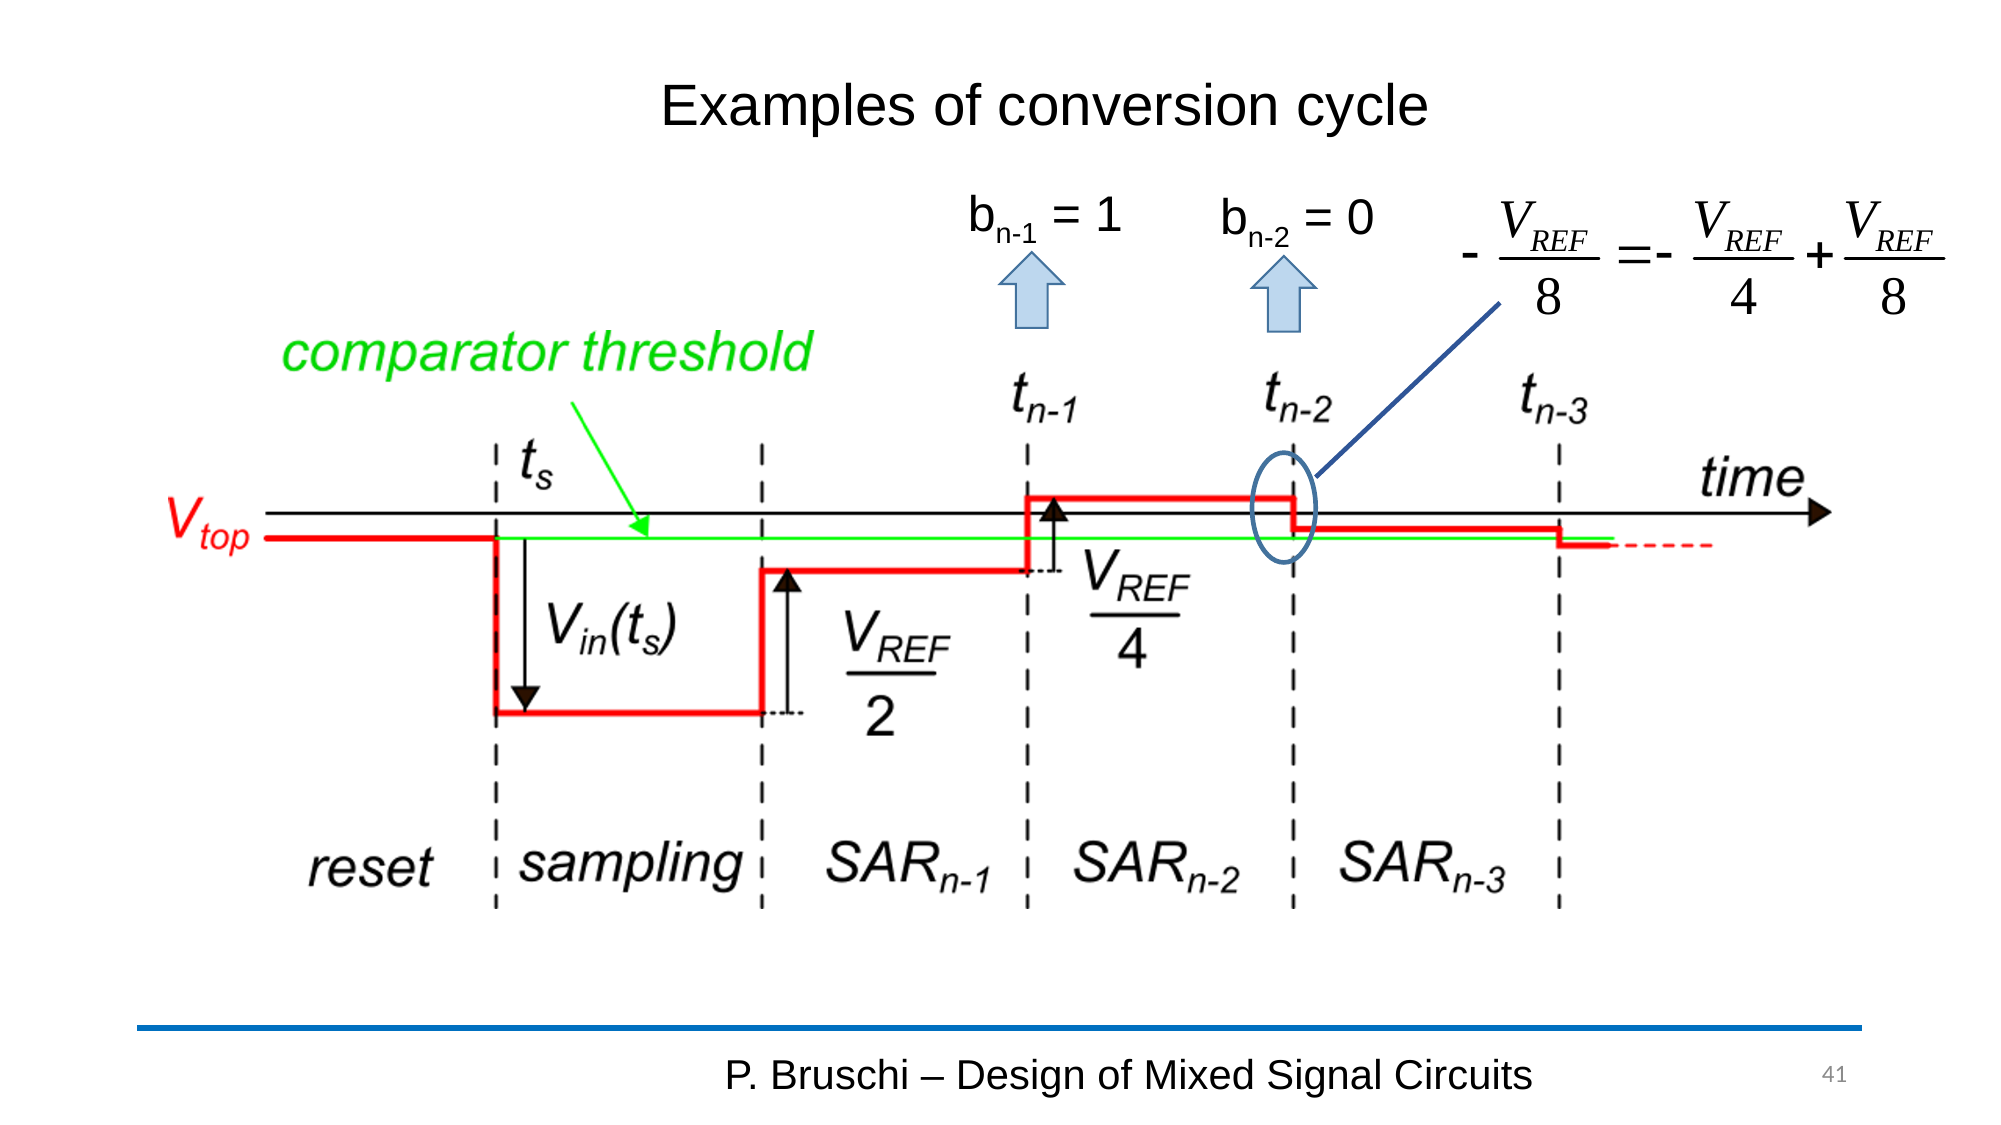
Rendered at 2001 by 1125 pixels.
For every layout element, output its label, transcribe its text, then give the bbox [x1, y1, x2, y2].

title Examples of conversion cycle [183, 52, 1909, 162]
picture [168, 330, 1832, 909]
text_box [1249, 254, 1319, 330]
footer P. Bruschi – Design of Mixed Signal Circuits [662, 1042, 1596, 1103]
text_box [1315, 302, 1500, 478]
text_box [997, 250, 1067, 329]
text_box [1453, 185, 1956, 327]
slide_number 41 [1718, 1042, 1863, 1103]
text_box bn-2 = 0 [1205, 177, 1390, 261]
text_box bn-1 = 1 [953, 173, 1138, 257]
